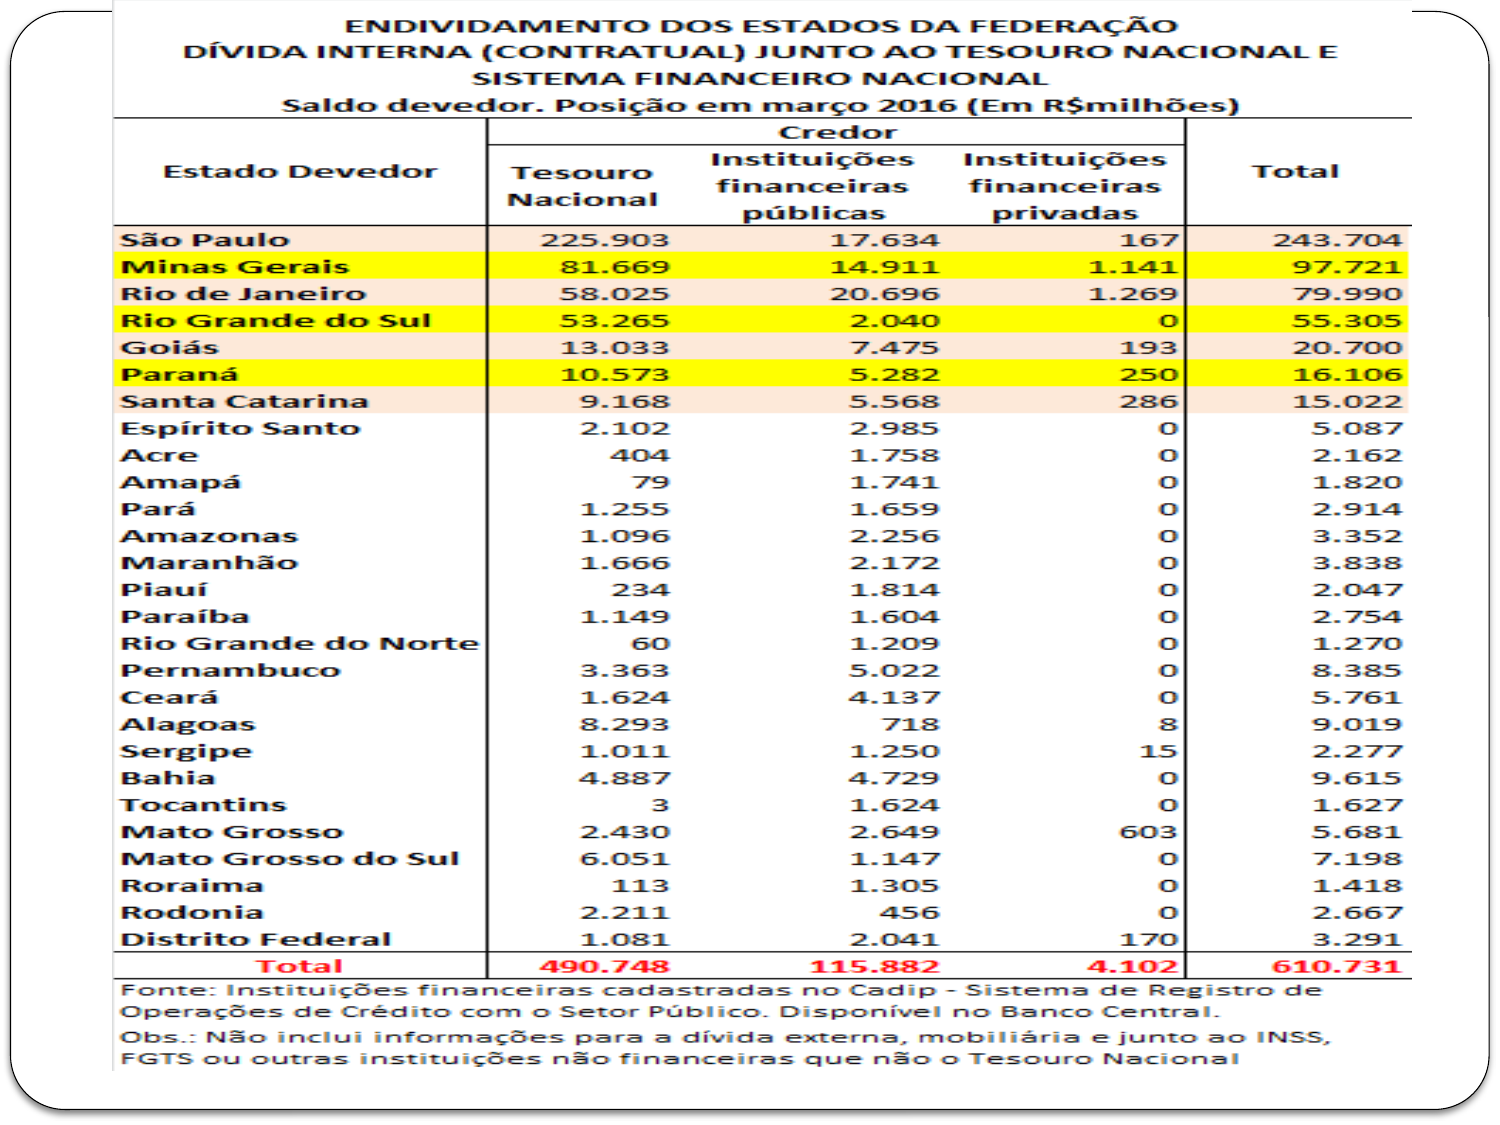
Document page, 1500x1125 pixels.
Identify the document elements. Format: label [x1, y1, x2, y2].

picture [111, 0, 1412, 1071]
